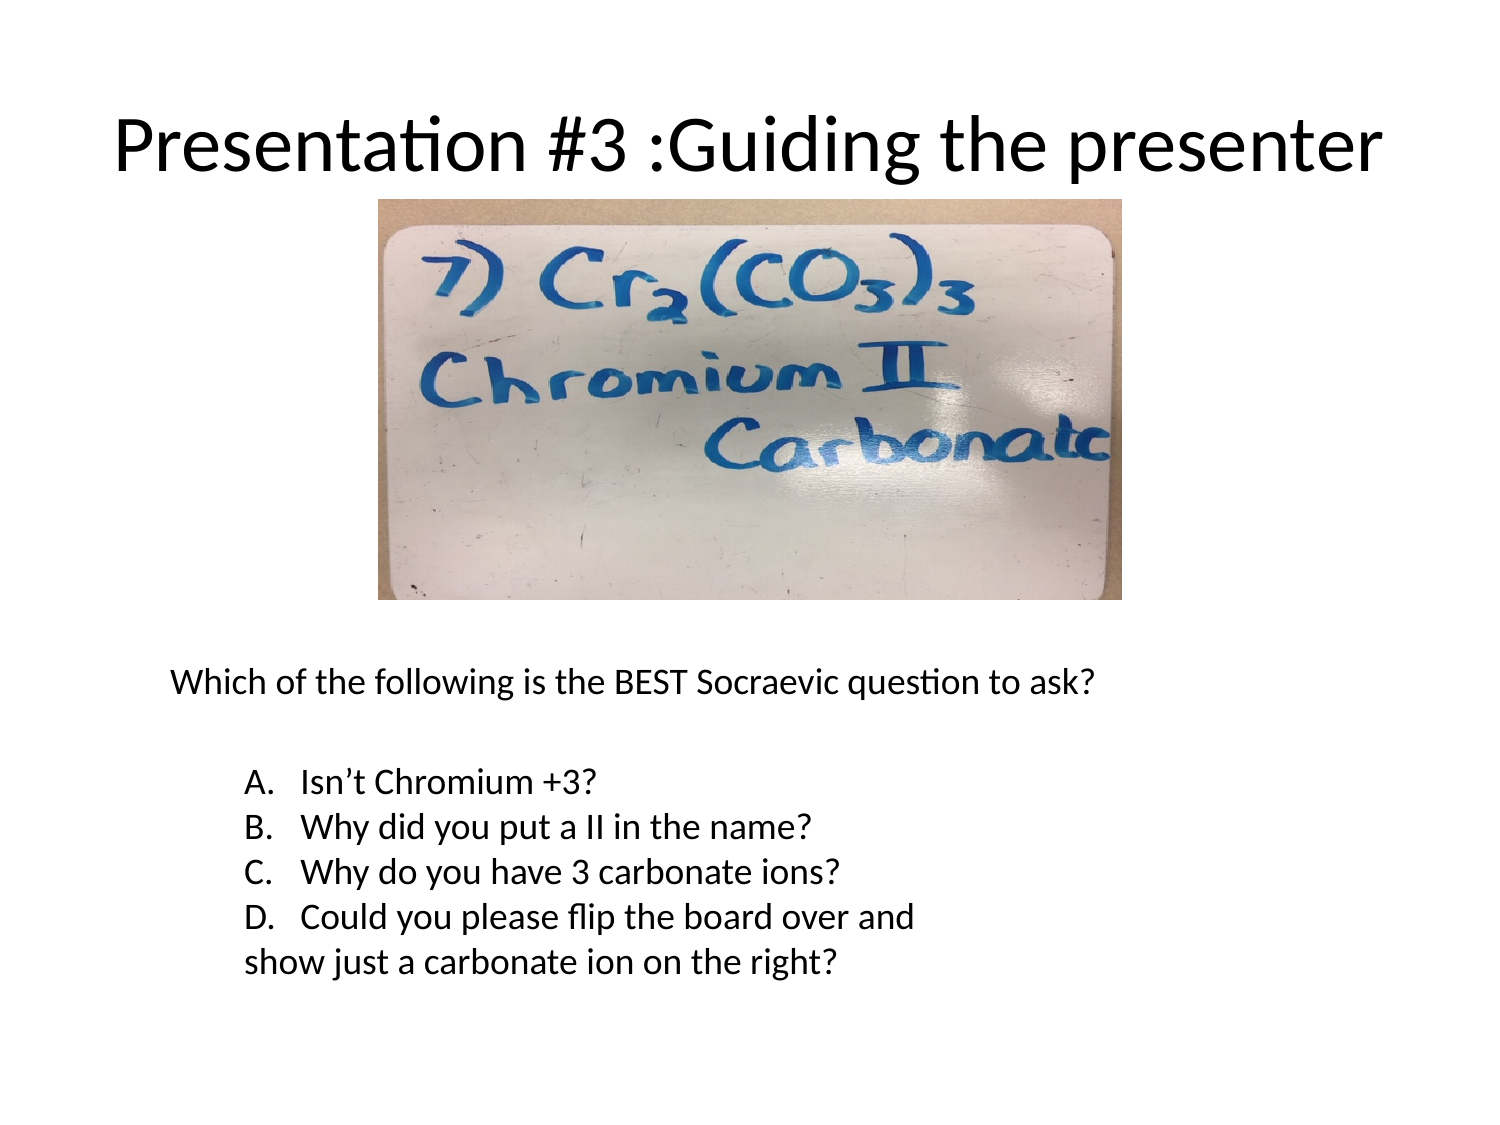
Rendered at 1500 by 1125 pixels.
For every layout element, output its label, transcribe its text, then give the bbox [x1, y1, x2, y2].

text_box Which of the following is the BEST Socraevic question to ask? [155, 649, 1113, 710]
text_box Isn’t Chromium +3? Why did you put a II in the name? Why do you have 3 carbonate ions? Could you please flip the board over and show just a carbonate ion on the right? [229, 749, 940, 990]
title Presentation #3 :Guiding the presenter [75, 45, 1425, 233]
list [378, 199, 1122, 601]
